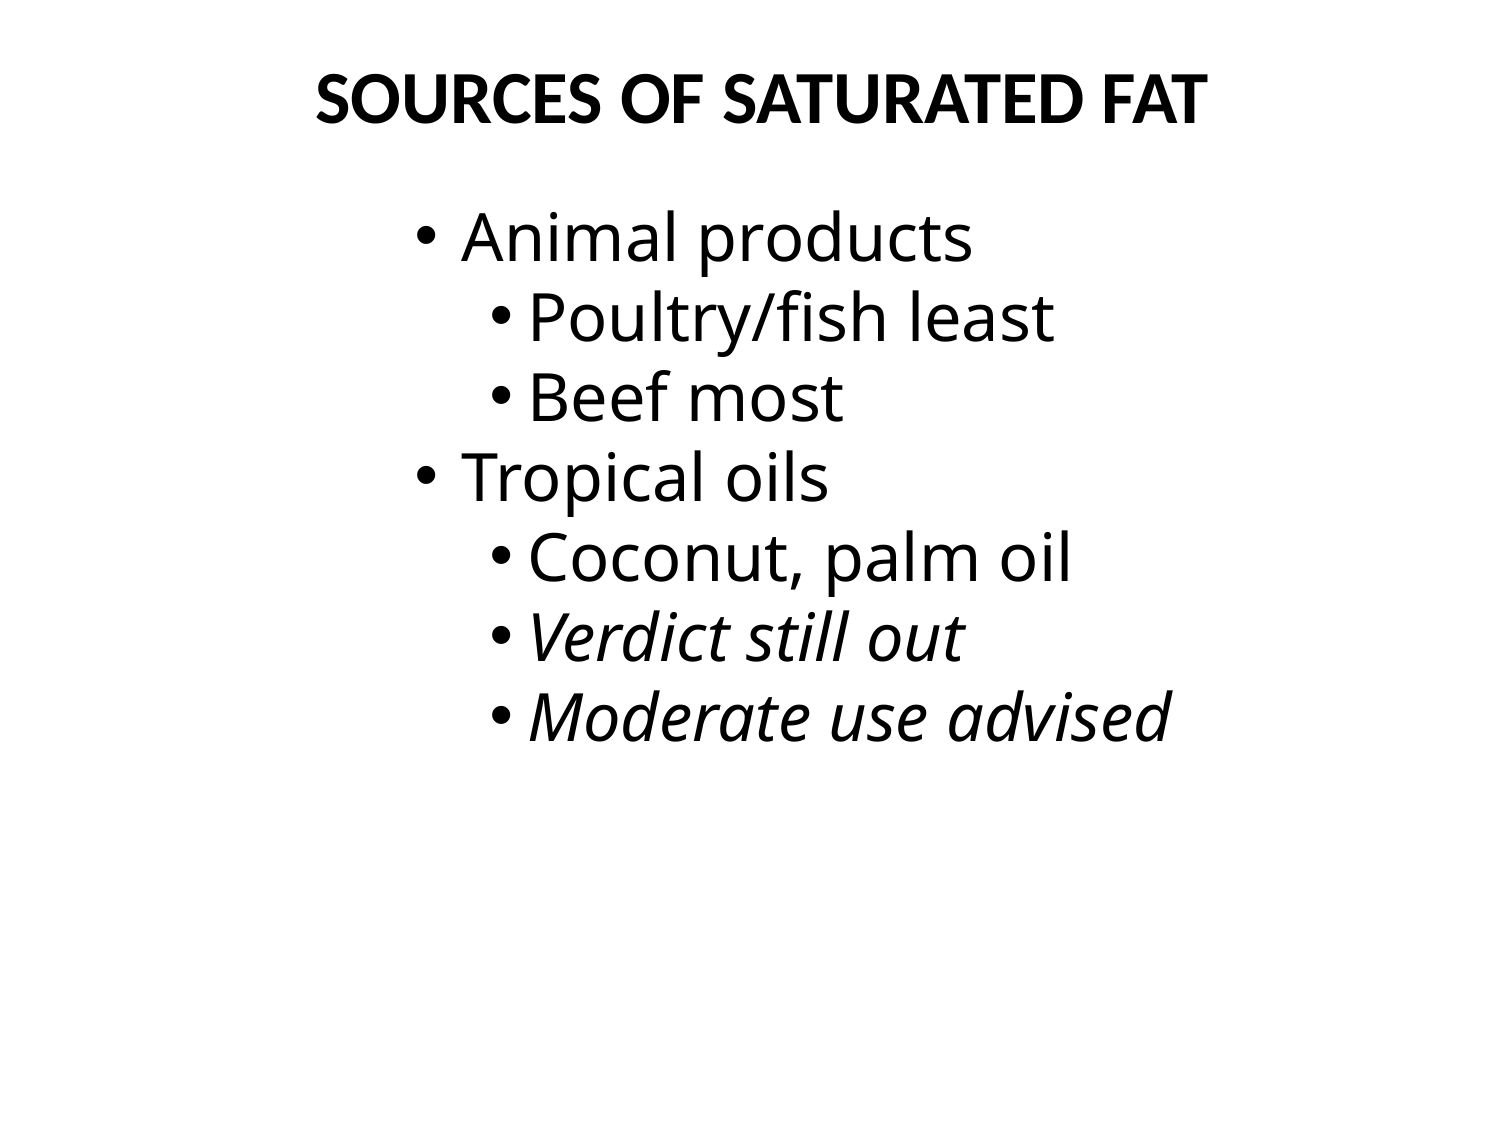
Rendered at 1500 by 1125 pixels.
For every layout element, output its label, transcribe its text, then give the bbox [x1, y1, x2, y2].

text_box Animal products Poultry/fish least Beef most Tropical oils Coconut, palm oil Verdict still out Moderate use advised [324, 187, 1288, 807]
title SOURCES OF SATURATED FAT [50, 24, 1475, 163]
